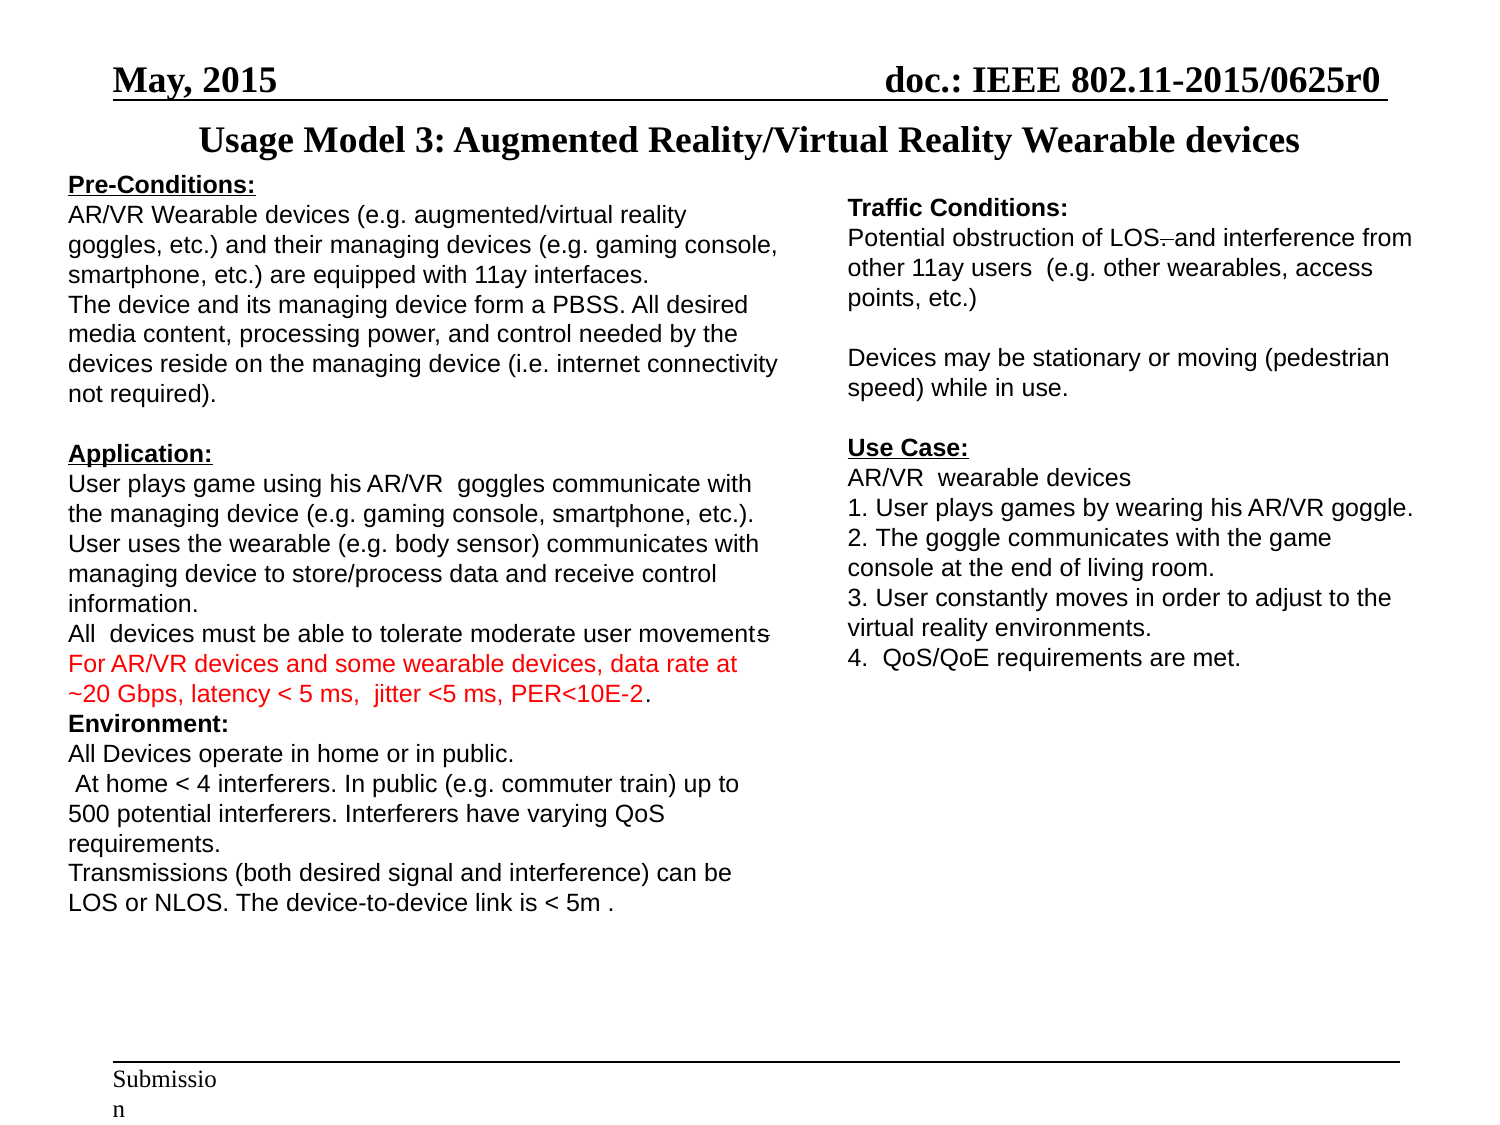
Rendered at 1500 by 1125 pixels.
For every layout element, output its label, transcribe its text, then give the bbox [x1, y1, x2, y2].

title Usage Model 3: Augmented Reality/Virtual Reality Wearable devices [112, 90, 1388, 186]
text_box Pre-Conditions: AR/VR Wearable devices (e.g. augmented/virtual reality goggles, etc.) and their managing devices (e.g. gaming console, smartphone, etc.) are equipped with 11ay interfaces. The device and its managing device form a PBSS. All desired media content, processing power, and control needed by the devices reside on the managing device (i.e. internet connectivity not required). Application: User plays game using his AR/VR goggles communicate with the managing device (e.g. gaming console, smartphone, etc.). User uses the wearable (e.g. body sensor) communicates with managing device to store/process data and receive control information. All devices must be able to tolerate moderate user movements For AR/VR devices and some wearable devices, data rate at ~20 Gbps, latency < 5 ms, jitter <5 ms, PER<10E-2. Environment: All Devices operate in home or in public. At home < 4 interferers. In public (e.g. commuter train) up to 500 potential interferers. Interferers have varying QoS requirements. Transmissions (both desired signal and interference) can be LOS or NLOS. The device-to-device link is < 5m . [53, 160, 799, 797]
text_box Traffic Conditions: Potential obstruction of LOS. and interference from other 11ay users (e.g. other wearables, access points, etc.) Devices may be stationary or moving (pedestrian speed) while in use. Use Case: AR/VR wearable devices User plays games by wearing his AR/VR goggle. The goggle communicates with the game console at the end of living room. User constantly moves in order to adjust to the virtual reality environments. QoS/QoE requirements are met. [832, 184, 1440, 750]
